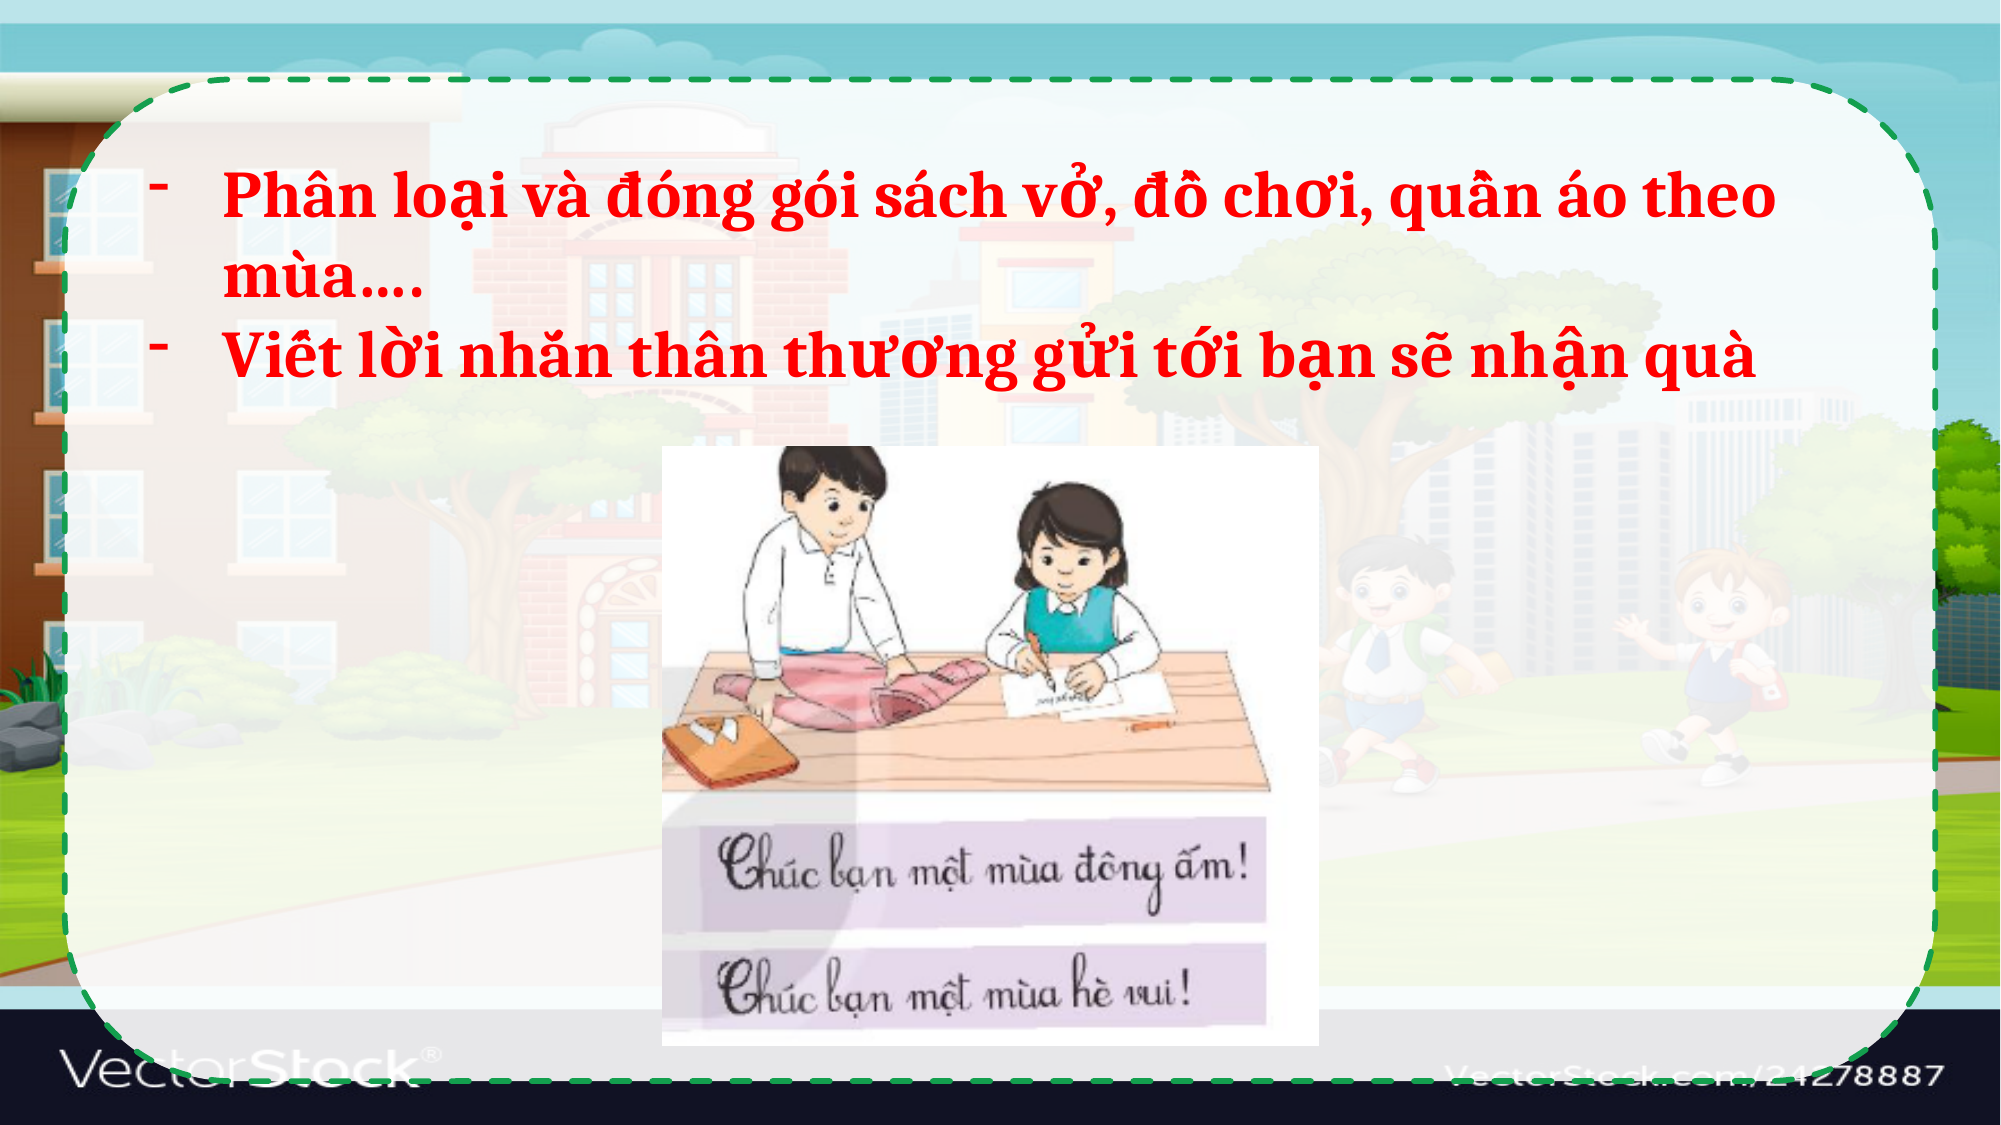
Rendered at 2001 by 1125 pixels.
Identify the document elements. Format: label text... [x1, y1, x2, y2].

text_box Phân loại và đóng gói sách vở, đồ chơi, quần áo theo mùa…. Viết lời nhắn thân thương gửi tới bạn sẽ nhận quà [132, 143, 1849, 398]
text_box [63, 78, 1937, 1083]
picture [0, 0, 2001, 1125]
